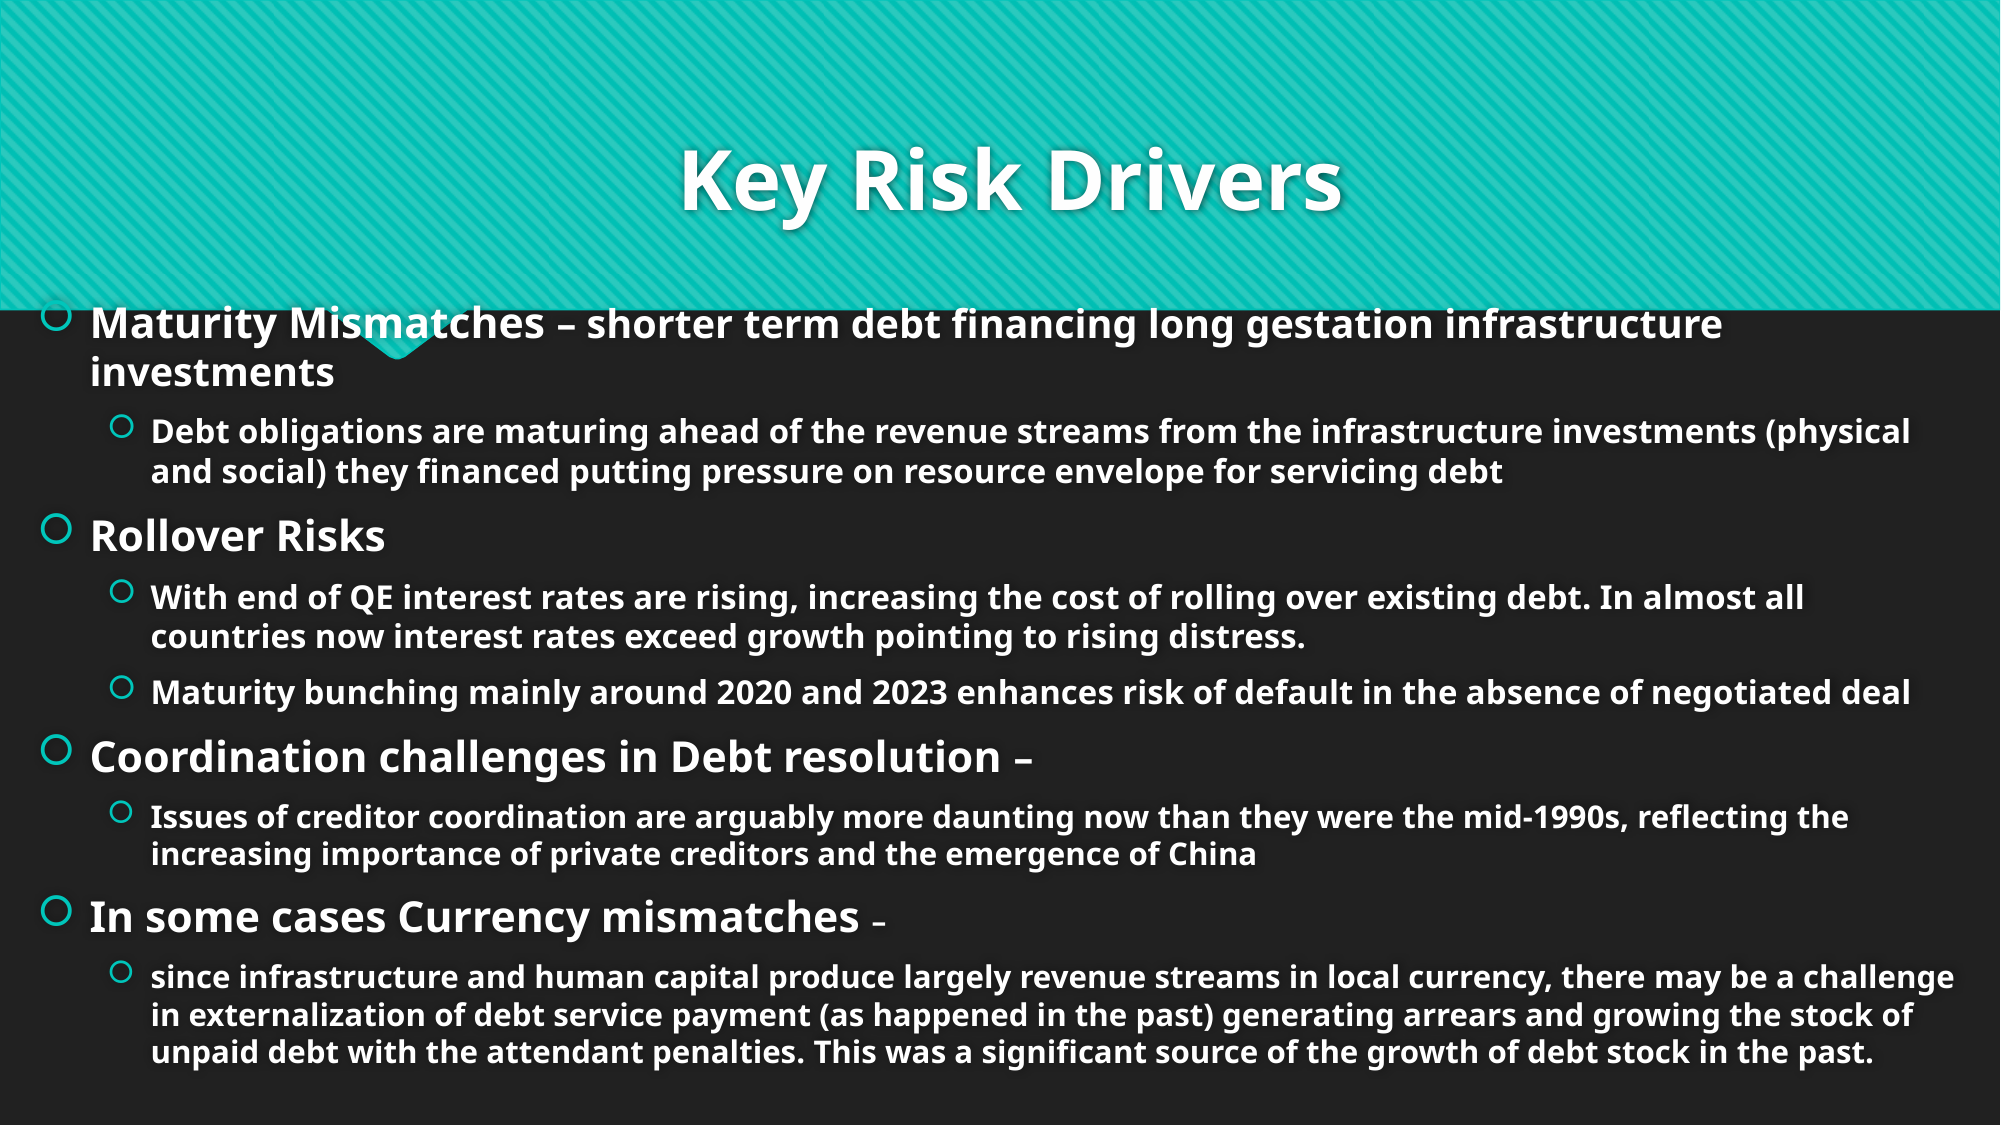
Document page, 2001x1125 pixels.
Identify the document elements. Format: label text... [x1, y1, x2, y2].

list Maturity Mismatches – shorter term debt financing long gestation infrastructure investments Debt obligations are maturing ahead of the revenue streams from the infrastructure investments (physical and social) they financed putting pressure on resource envelope for servicing debt Rollover Risks With end of QE interest rates are rising, increasing the cost of rolling over existing debt. In almost all countries now interest rates exceed growth pointing to rising distress. Maturity bunching mainly around 2020 and 2023 enhances risk of default in the absence of negotiated deal Coordination challenges in Debt resolution – Issues of creditor coordination are arguably more daunting now than they were the mid-1990s, reflecting the increasing importance of private creditors and the emergence of China In some cases Currency mismatches – since infrastructure and human capital produce largely revenue streams in local currency, there may be a challenge in externalization of debt service payment (as happened in the past) generating arrears and growing the stock of unpaid debt with the attendant penalties. This was a significant source of the growth of debt stock in the past. [22, 271, 1977, 1094]
title Key Risk Drivers [45, 32, 1977, 236]
